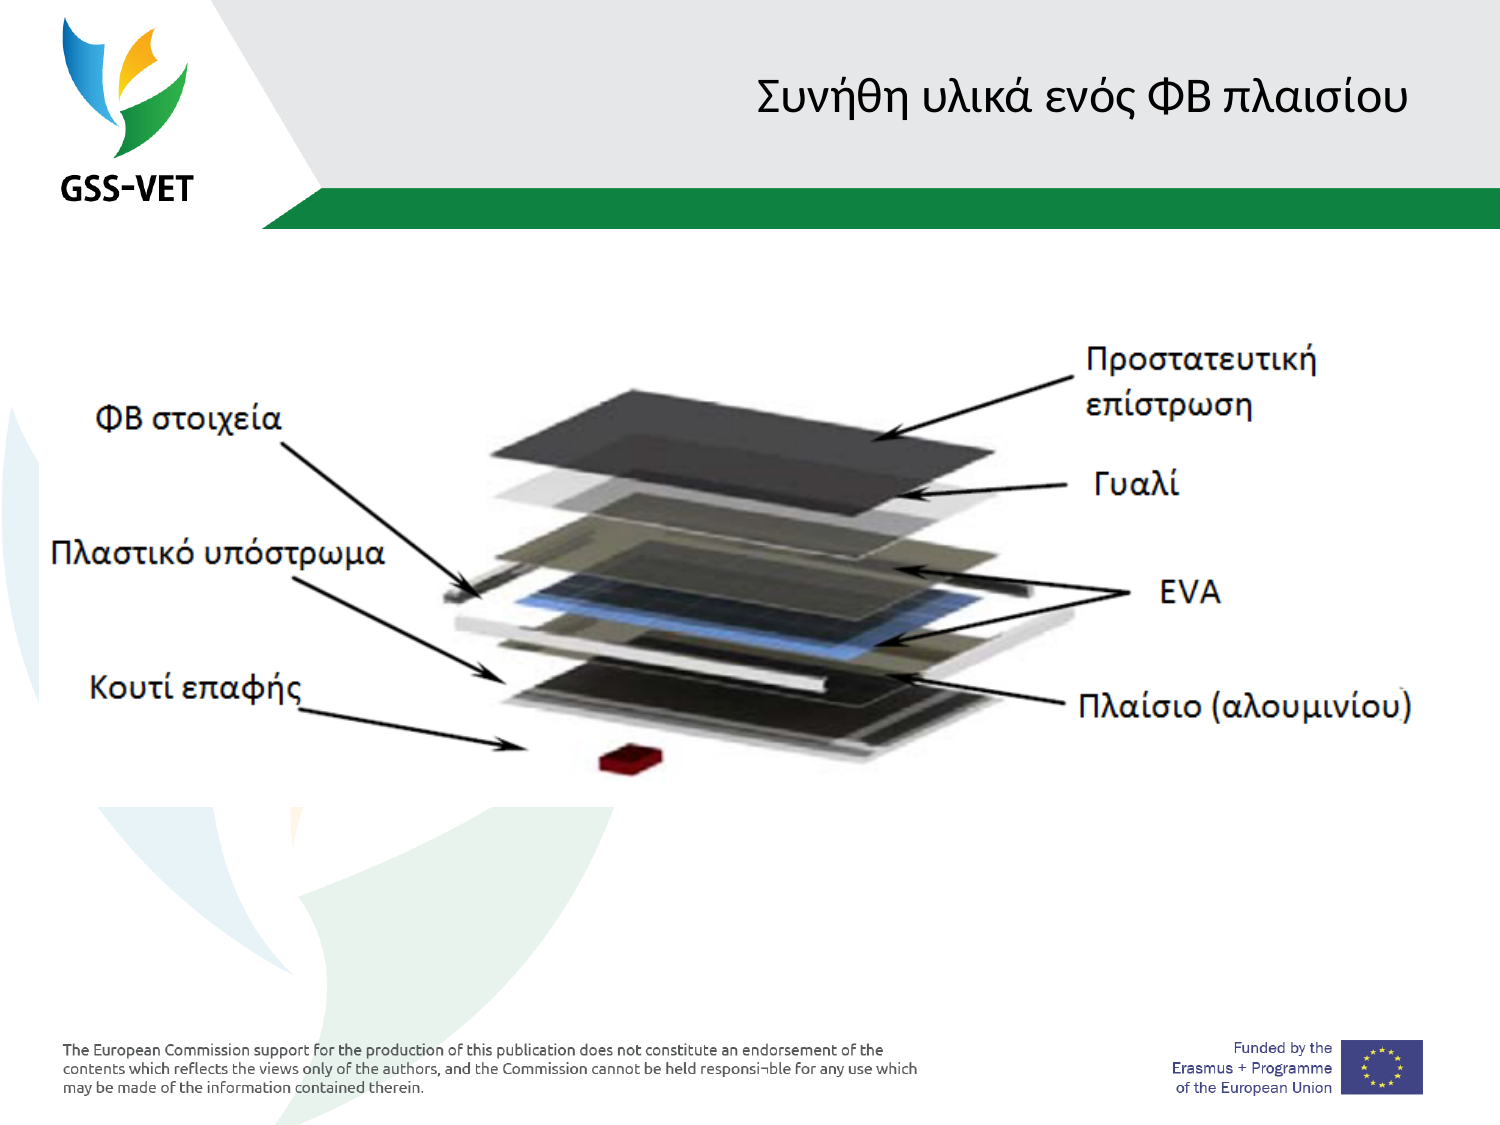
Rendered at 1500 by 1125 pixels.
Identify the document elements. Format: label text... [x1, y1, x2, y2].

picture [0, 0, 1500, 1125]
title Συνήθη υλικά ενός ΦΒ πλαισίου [324, 0, 1425, 185]
